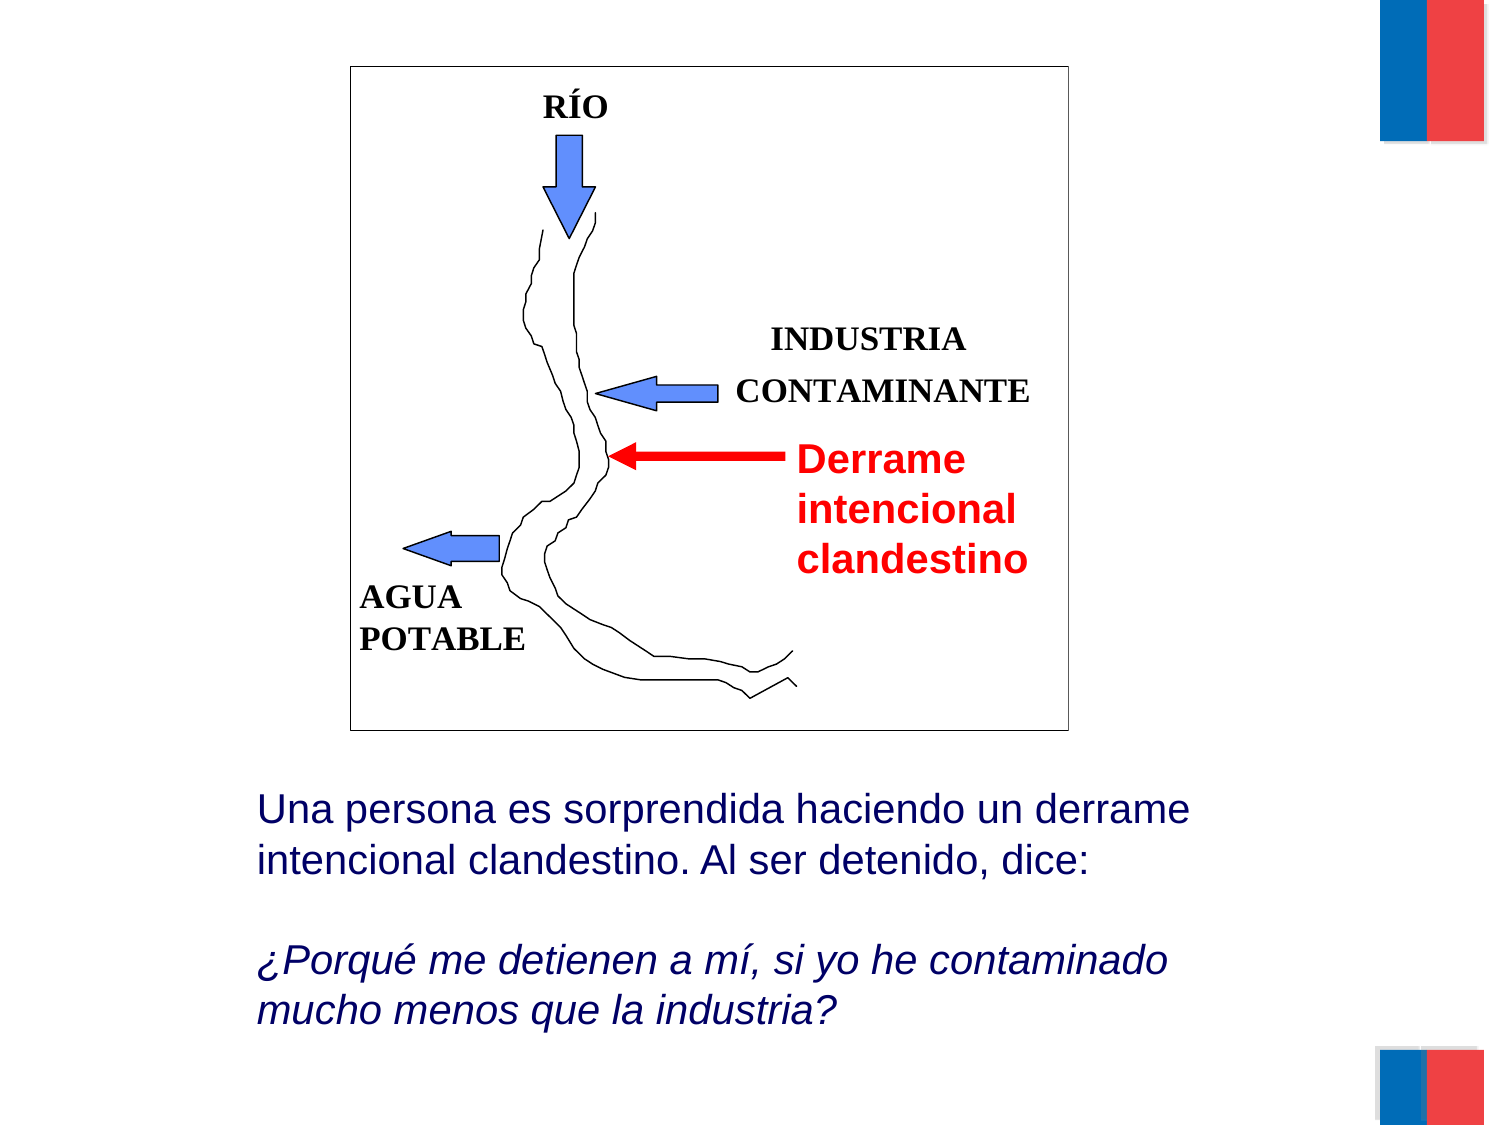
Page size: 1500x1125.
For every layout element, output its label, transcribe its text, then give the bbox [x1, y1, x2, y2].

text_box Una persona es sorprendida haciendo un derrame intencional clandestino. Al ser detenido, dice: ¿Porqué me detienen a mí, si yo he contaminado mucho menos que la industria? [242, 774, 1274, 1040]
picture [348, 66, 1069, 731]
